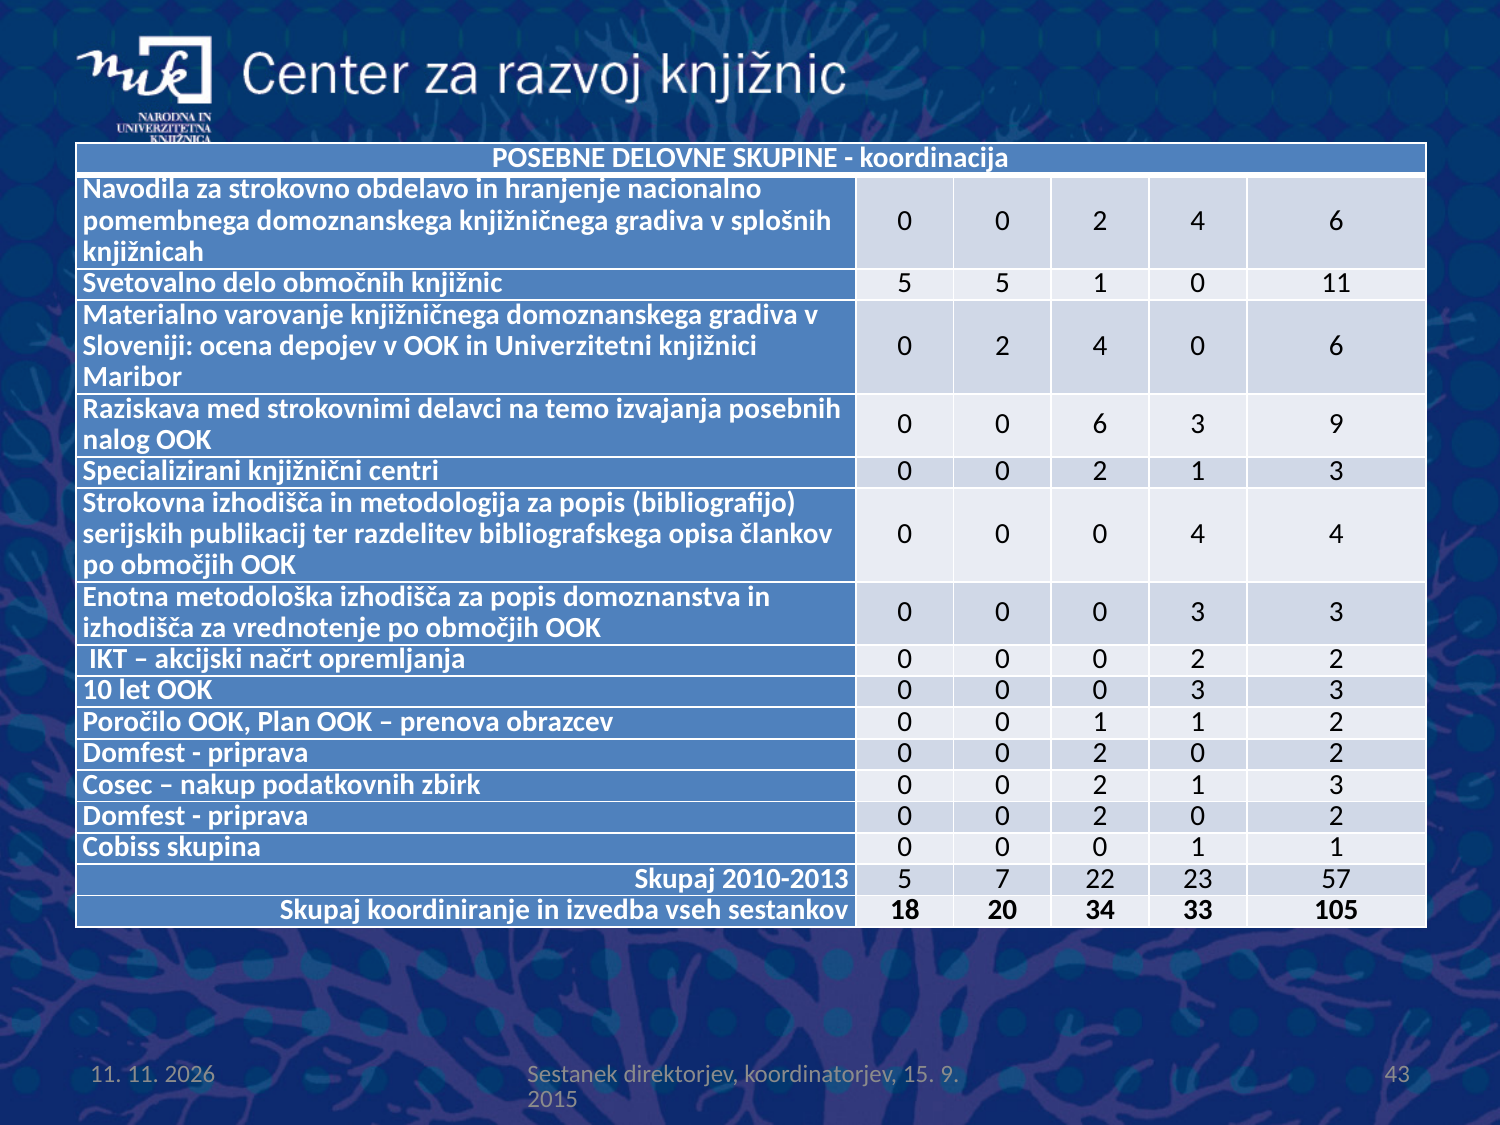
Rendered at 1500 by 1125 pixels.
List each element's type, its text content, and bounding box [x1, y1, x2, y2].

table_cell Poročilo OOK, Plan OOK – prenova obrazcev [77, 708, 855, 738]
table_cell 3 [1248, 677, 1425, 706]
table_cell 2 [1052, 178, 1148, 268]
table_cell 0 [954, 646, 1050, 675]
table_cell Domfest - priprava [77, 802, 855, 832]
table_cell 0 [954, 802, 1050, 832]
table_cell 4 [1052, 301, 1148, 393]
table_cell 1 [1150, 834, 1246, 863]
table_cell 0 [954, 771, 1050, 801]
table_cell 3 [1150, 677, 1246, 706]
table_cell 2 [1052, 771, 1148, 801]
table_cell 0 [954, 834, 1050, 863]
table_cell 0 [1052, 646, 1148, 675]
table_cell 9 [1248, 395, 1425, 456]
table_cell 0 [857, 178, 953, 268]
table_cell 0 [857, 489, 953, 581]
table_cell 0 [857, 834, 953, 863]
table_cell 0 [1150, 270, 1246, 299]
table_cell 4 [1248, 489, 1425, 581]
table_cell 1 [1052, 708, 1148, 738]
table_cell 0 [1150, 301, 1246, 393]
table_cell 0 [857, 583, 953, 644]
footer Sestanek direktorjev, koordinatorjev, 15. 9. 2015 [512, 1042, 988, 1103]
table_cell 18 [857, 896, 953, 926]
table_cell Specializirani knjižnični centri [77, 458, 855, 487]
table_cell 6 [1052, 395, 1148, 456]
table_cell IKT – akcijski načrt opremljanja [77, 646, 855, 675]
table_cell 2 [1248, 646, 1425, 675]
table_cell 3 [1248, 583, 1425, 644]
table_cell 2 [1052, 802, 1148, 832]
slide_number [75, 1042, 425, 1103]
table_cell 0 [954, 677, 1050, 706]
table_cell 0 [857, 395, 953, 456]
table_cell 10 let OOK [77, 677, 855, 706]
table_cell Skupaj koordiniranje in izvedba vseh sestankov [77, 896, 855, 926]
table_cell 3 [1150, 395, 1246, 456]
table_cell 3 [1248, 458, 1425, 487]
table_cell 2 [1150, 646, 1246, 675]
table_cell 0 [857, 771, 953, 801]
table_cell Raziskava med strokovnimi delavci na temo izvajanja posebnih nalog OOK [77, 395, 855, 456]
table_cell 0 [857, 458, 953, 487]
table_cell 0 [1150, 802, 1246, 832]
table_cell 0 [954, 395, 1050, 456]
table_cell Navodila za strokovno obdelavo in hranjenje nacionalno pomembnega domoznanskega knjižničnega gradiva v splošnih knjižnicah [77, 178, 855, 268]
table_cell 4 [1150, 178, 1246, 268]
table_cell 5 [954, 270, 1050, 299]
table_cell 0 [1150, 740, 1246, 769]
table_cell 0 [954, 458, 1050, 487]
table_cell Enotna metodološka izhodišča za popis domoznanstva in izhodišča za vrednotenje po območjih OOK [77, 583, 855, 644]
table_cell 5 [857, 270, 953, 299]
table_cell 0 [857, 677, 953, 706]
table_cell 0 [857, 301, 953, 393]
table_cell 2 [1052, 458, 1148, 487]
table_cell 0 [1052, 583, 1148, 644]
table_cell 22 [1052, 865, 1148, 895]
table_cell 34 [1052, 896, 1148, 926]
table_cell 0 [1052, 834, 1148, 863]
table_cell 33 [1150, 896, 1246, 926]
table_cell Skupaj 2010-2013 [77, 865, 855, 895]
table_cell 0 [954, 178, 1050, 268]
table_cell 0 [857, 740, 953, 769]
table_cell Svetovalno delo območnih knjižnic [77, 270, 855, 299]
table_cell 0 [857, 802, 953, 832]
table_cell 0 [954, 583, 1050, 644]
table_cell Strokovna izhodišča in metodologija za popis (bibliografijo) serijskih publikacij ter razdelitev bibliografskega opisa člankov po območjih OOK [77, 489, 855, 581]
table_cell Cobiss skupina [77, 834, 855, 863]
table_cell 7 [954, 865, 1050, 895]
table_header POSEBNE DELOVNE SKUPINE - koordinacija [77, 144, 1425, 172]
table_cell 1 [1150, 458, 1246, 487]
table_cell 0 [954, 489, 1050, 581]
table_cell 0 [1052, 489, 1148, 581]
table_cell 2 [1248, 708, 1425, 738]
table_cell 4 [1150, 489, 1246, 581]
table_cell 0 [954, 740, 1050, 769]
table_cell 1 [1248, 834, 1425, 863]
table_cell Materialno varovanje knjižničnega domoznanskega gradiva v Sloveniji: ocena depojev v OOK in Univerzitetni knjižnici Maribor [77, 301, 855, 393]
table_cell 0 [954, 708, 1050, 738]
table_cell 6 [1248, 301, 1425, 393]
table_cell 2 [1052, 740, 1148, 769]
table_cell 0 [857, 708, 953, 738]
table_cell 20 [954, 896, 1050, 926]
table_cell 5 [857, 865, 953, 895]
table_cell 1 [1150, 708, 1246, 738]
picture [0, 0, 1500, 1125]
table_cell 11 [1248, 270, 1425, 299]
table_cell 23 [1150, 865, 1246, 895]
table_cell 1 [1052, 270, 1148, 299]
table_cell 105 [1248, 896, 1425, 926]
table_cell 0 [857, 646, 953, 675]
table_cell 3 [1248, 771, 1425, 801]
table_cell 57 [1248, 865, 1425, 895]
table_cell 2 [1248, 802, 1425, 832]
table_cell 1 [1150, 771, 1246, 801]
table_cell 3 [1150, 583, 1246, 644]
slide_number 43 [1074, 1042, 1425, 1103]
table_cell 6 [1248, 178, 1425, 268]
table_cell Cosec – nakup podatkovnih zbirk [77, 771, 855, 801]
table_cell 2 [1248, 740, 1425, 769]
table_cell 0 [1052, 677, 1148, 706]
table_cell 2 [954, 301, 1050, 393]
table_cell Domfest - priprava [77, 740, 855, 769]
